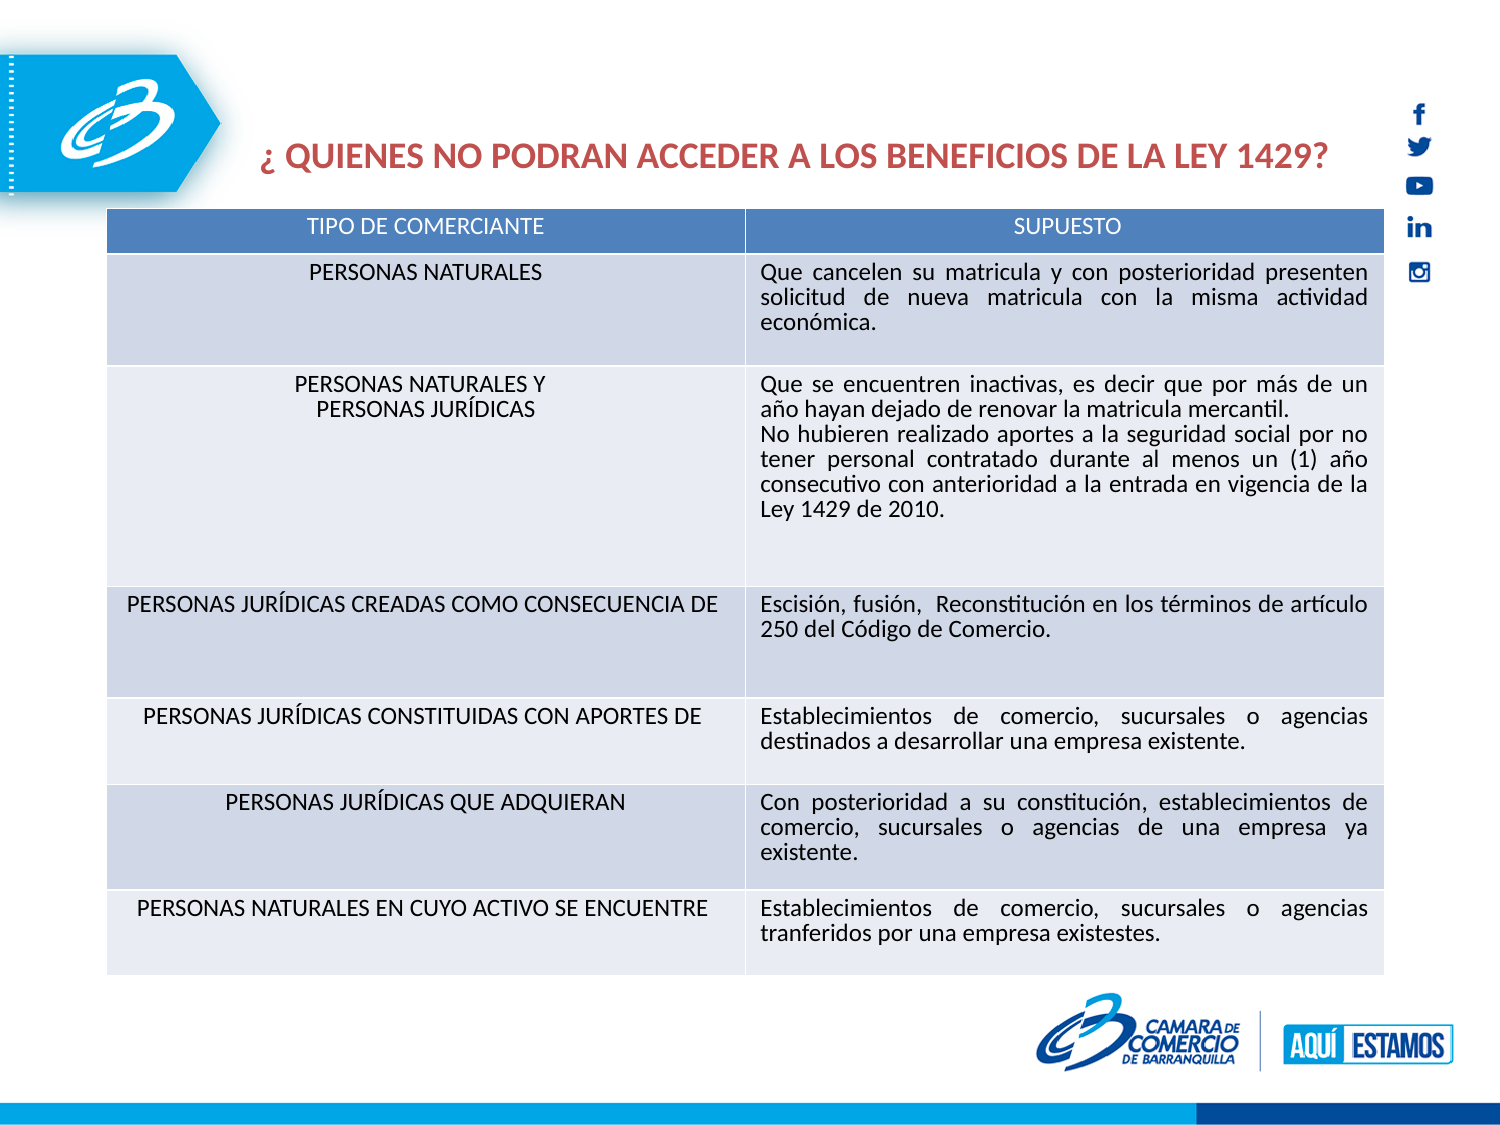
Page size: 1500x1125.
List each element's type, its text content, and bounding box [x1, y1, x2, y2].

text_box ¿ QUIENES NO PODRAN ACCEDER A LOS BENEFICIOS DE LA LEY 1429? [244, 123, 1385, 184]
table_header SUPUESTO [746, 209, 1384, 253]
table_cell Que se encuentren inactivas, es decir que por más de un año hayan dejado de renovar la matricula mercantil. No hubieren realizado aportes a la seguridad social por no tener personal contratado durante al menos un (1) año consecutivo con anterioridad a la entrada en vigencia de la Ley 1429 de 2010. [746, 367, 1384, 586]
table_cell PERSONAS NATURALES EN CUYO ACTIVO SE ENCUENTRE [107, 891, 745, 975]
picture [77, 114, 106, 146]
table_cell Establecimientos de comercio, sucursales o agencias tranferidos por una empresa existestes. [746, 891, 1384, 975]
table_cell Que cancelen su matricula y con posterioridad presenten solicitud de nueva matricula con la misma actividad económica. [746, 255, 1384, 365]
picture [0, 0, 1500, 1125]
picture [62, 102, 114, 158]
table_cell PERSONAS JURÍDICAS QUE ADQUIERAN [107, 785, 745, 889]
table_cell PERSONAS NATURALES Y PERSONAS JURÍDICAS [107, 367, 745, 586]
table_cell Con posterioridad a su constitución, establecimientos de comercio, sucursales o agencias de una empresa ya existente. [746, 785, 1384, 889]
table_cell PERSONAS JURÍDICAS CREADAS COMO CONSECUENCIA DE [107, 587, 745, 697]
table_cell Establecimientos de comercio, sucursales o agencias destinados a desarrollar una empresa existente. [746, 699, 1384, 784]
table_header TIPO DE COMERCIANTE [107, 209, 745, 253]
picture [94, 80, 174, 166]
table_cell PERSONAS JURÍDICAS CONSTITUIDAS CON APORTES DE [107, 699, 745, 784]
table_cell PERSONAS NATURALES [107, 255, 745, 365]
table_cell Escisión, fusión, Reconstitución en los términos de artículo 250 del Código de Comercio. [746, 587, 1384, 697]
